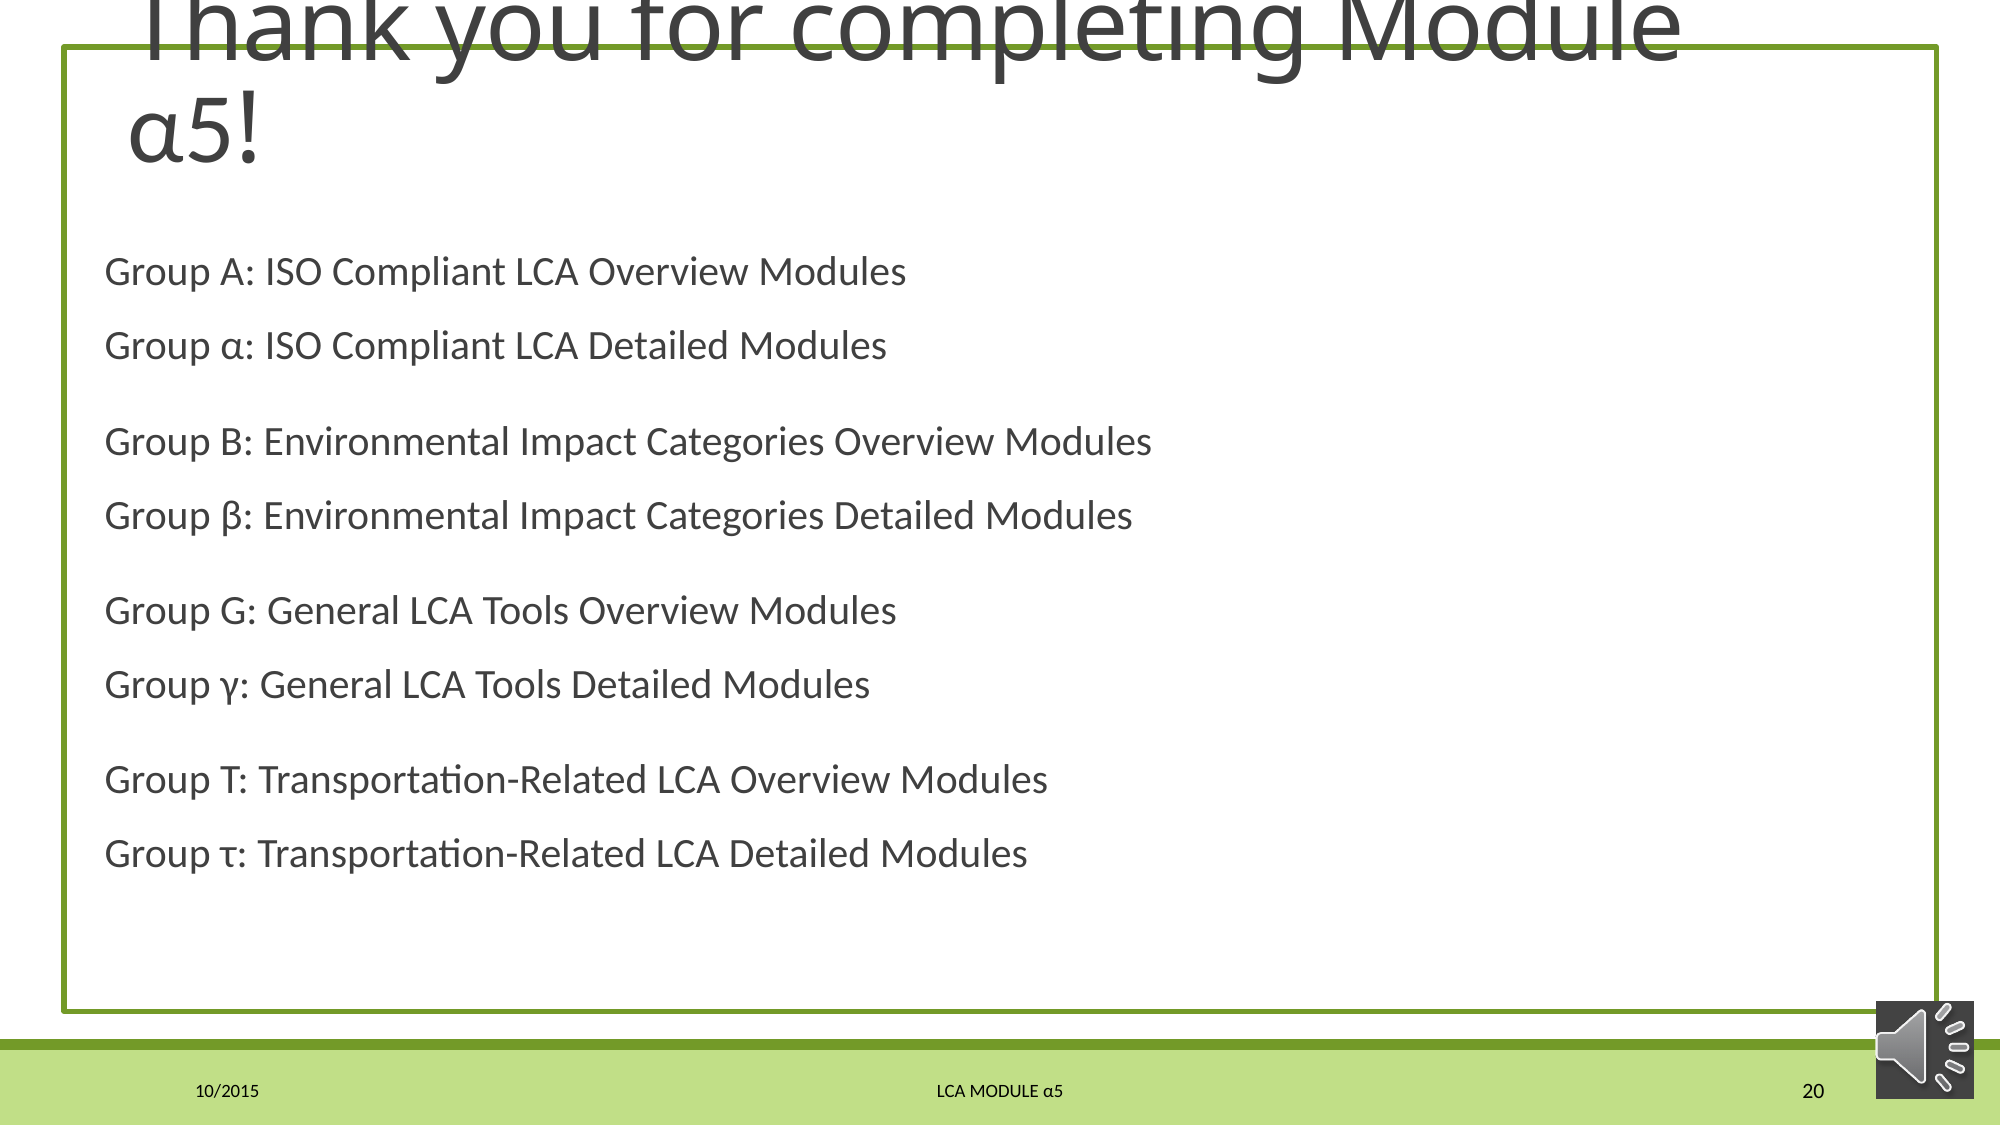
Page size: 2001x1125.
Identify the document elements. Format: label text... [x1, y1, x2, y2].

title Thank you for completing Module α5! [112, 45, 1763, 191]
footer LCA Module α5 [604, 1059, 1396, 1120]
list Group A: ISO Compliant LCA Overview Modules Group α: ISO Compliant LCA Detailed Modules Group B: Environmental Impact Categories Overview Modules Group β: Environmental Impact Categories Detailed Modules Group G: General LCA Tools Overview Modules Group γ: General LCA Tools Detailed Modules Group T: Transportation-Related LCA Overview Modules Group τ: Transportation-Related LCA Detailed Modules [104, 242, 1896, 1011]
picture [1874, 999, 1976, 1101]
slide_number 20 [1624, 1059, 1840, 1120]
slide_number 10/2015 [180, 1059, 586, 1120]
